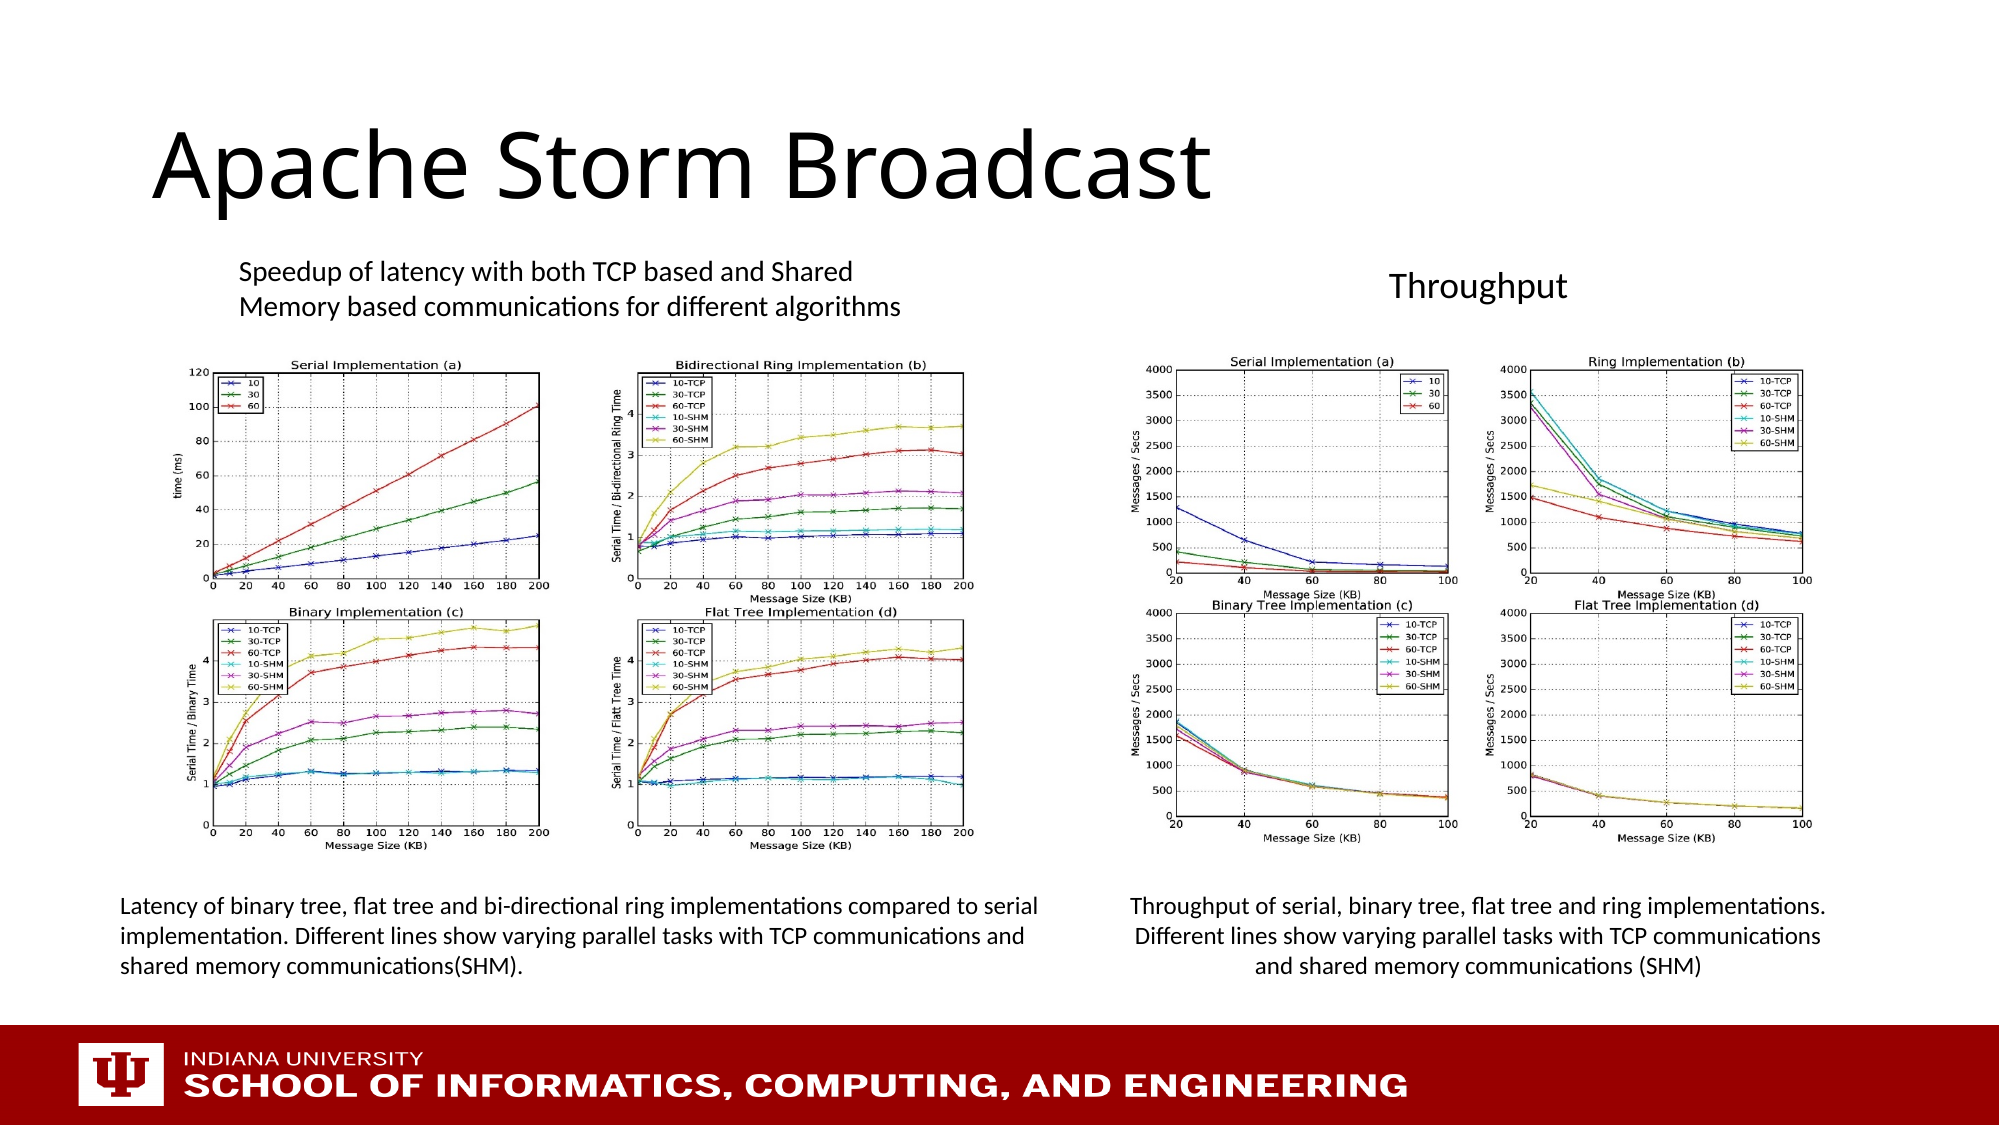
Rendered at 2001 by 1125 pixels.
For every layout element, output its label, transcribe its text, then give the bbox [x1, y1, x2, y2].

text_box Throughput of serial, binary tree, flat tree and ring implementations. Different lines show varying parallel tasks with TCP communications and shared memory communications (SHM) [1112, 882, 1845, 987]
text_box Throughput [1374, 254, 1584, 314]
text_box Speedup of latency with both TCP based and Shared Memory based communications for different algorithms [223, 244, 944, 316]
picture [0, 1025, 1999, 1125]
picture [92, 316, 1060, 883]
text_box Latency of binary tree, flat tree and bi-directional ring implementations compared to serial implementation. Different lines show varying parallel tasks with TCP communications and shared memory communications(SHM). [105, 882, 1063, 987]
title Apache Storm Broadcast [137, 59, 1863, 278]
picture [1075, 314, 1883, 872]
